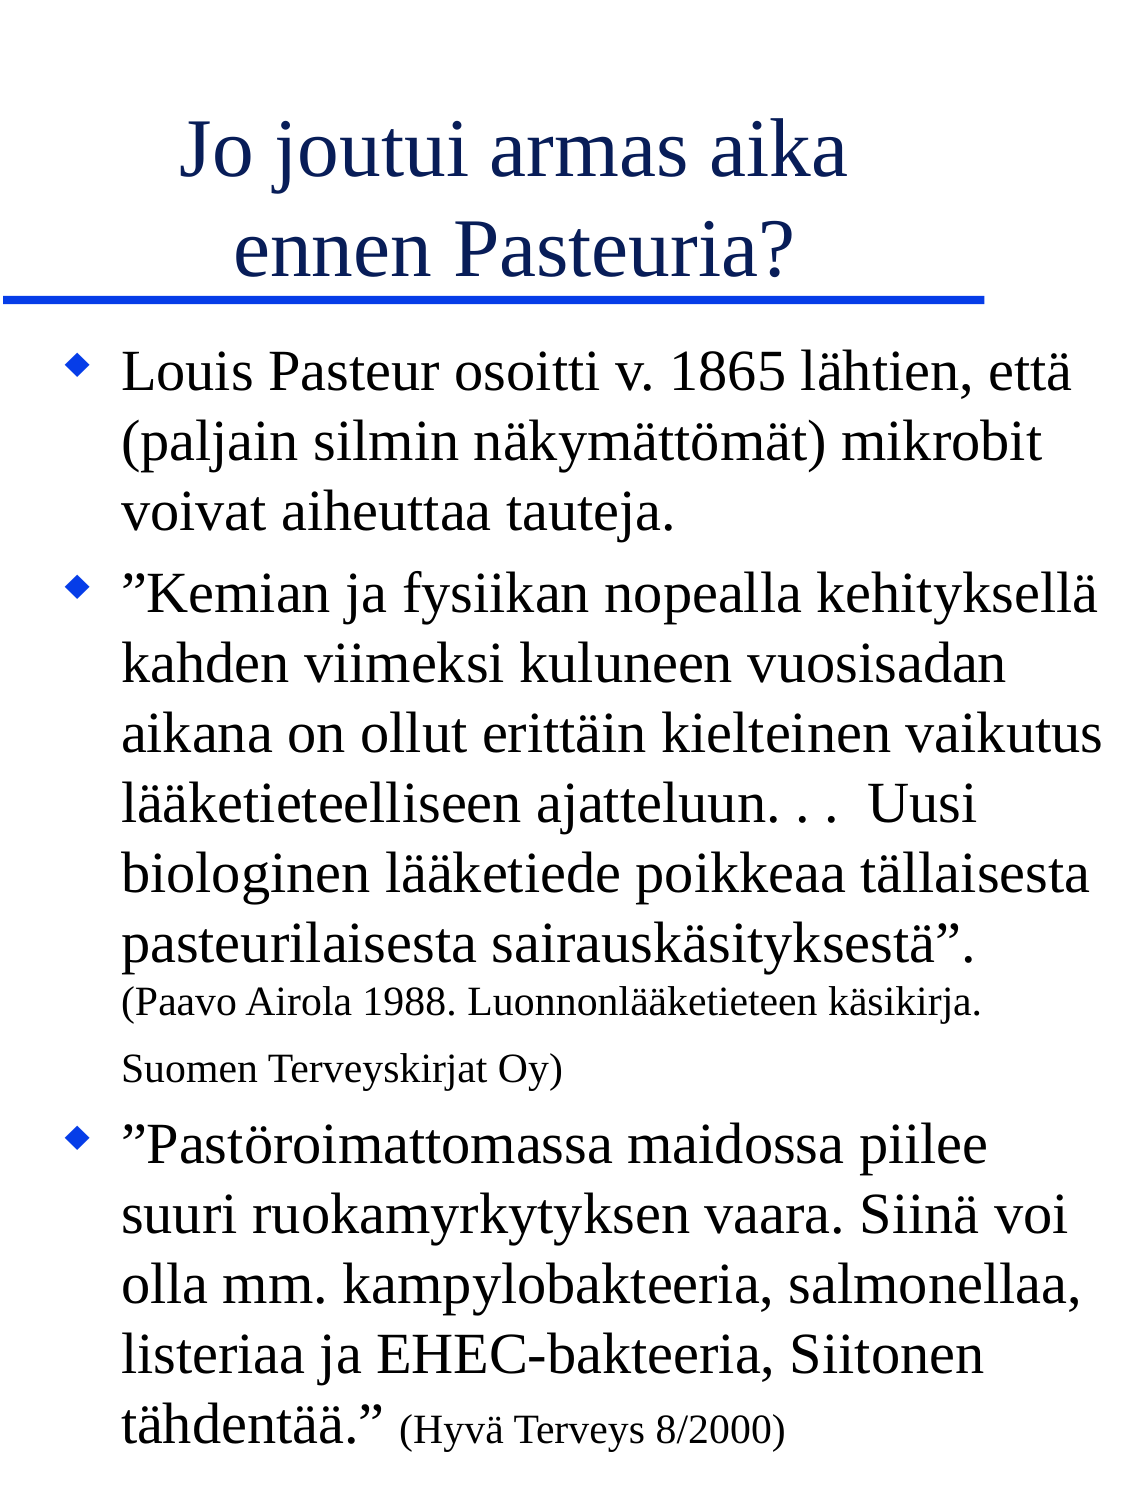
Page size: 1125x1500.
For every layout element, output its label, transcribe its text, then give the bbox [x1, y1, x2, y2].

list Louis Pasteur osoitti v. 1865 lähtien, että (paljain silmin näkymättömät) mikrobit voivat aiheuttaa tauteja. ”Kemian ja fysiikan nopealla kehityksellä kahden viimeksi kuluneen vuosisadan aikana on ollut erittäin kielteinen vaikutus lääketieteelliseen ajatteluun. . . Uusi biologinen lääketiede poikkeaa tällaisesta pasteurilaisesta sairauskäsityksestä”. (Paavo Airola 1988. Luonnonlääketieteen käsikirja. Suomen Terveyskirjat Oy) ”Pastöroimattomassa maidossa piilee suuri ruokamyrkytyksen vaara. Siinä voi olla mm. kampylobakteeria, salmonellaa, listeriaa ja EHEC-bakteeria, Siitonen tähdentää.” (Hyvä Terveys 8/2000) [49, 324, 1125, 1226]
title Jo joutui armas aika ennen Pasteuria? [46, 57, 1004, 301]
